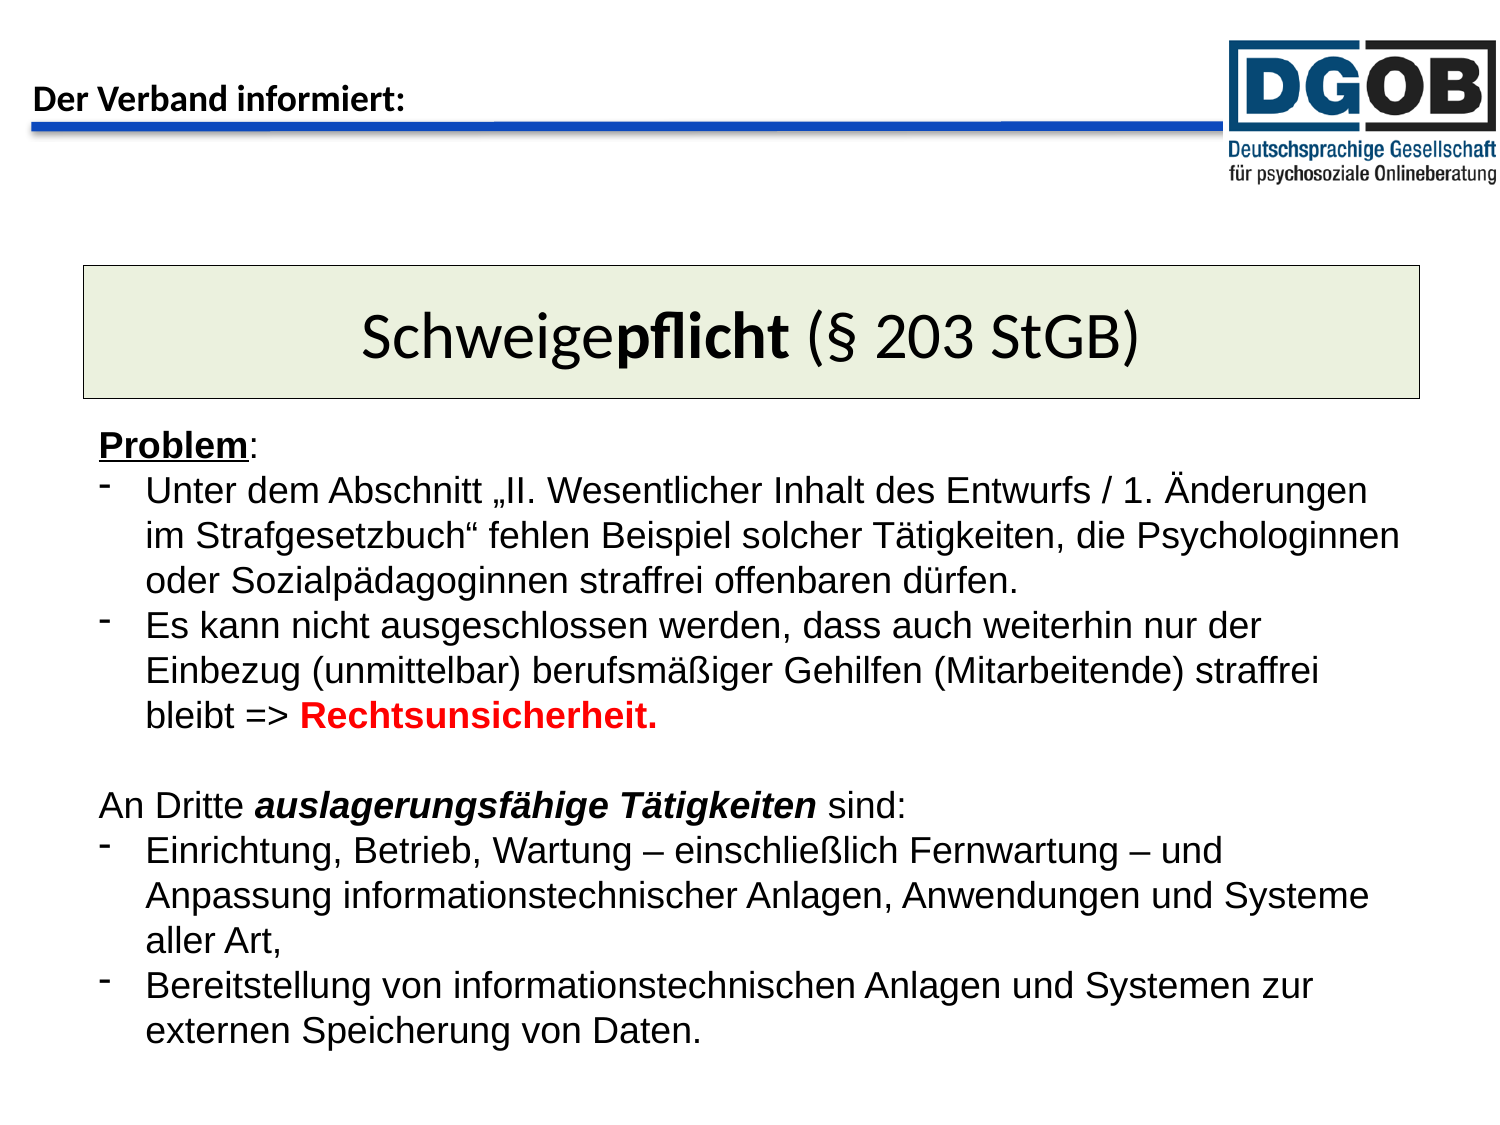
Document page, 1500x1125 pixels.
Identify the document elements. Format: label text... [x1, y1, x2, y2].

picture [1223, 34, 1500, 191]
text_box [31, 123, 1218, 129]
text_box Schweigepflicht (§ 203 StGB) [83, 265, 1420, 399]
text_box Problem: Unter dem Abschnitt „II. Wesentlicher Inhalt des Entwurfs / 1. Änderungen im Strafgesetzbuch“ fehlen Beispiel solcher Tätigkeiten, die Psychologinnen oder Sozialpädagoginnen straffrei offenbaren dürfen. Es kann nicht ausgeschlossen werden, dass auch weiterhin nur der Einbezug (unmittelbar) berufsmäßiger Gehilfen (Mitarbeitende) straffrei bleibt => Rechtsunsicherheit. An Dritte auslagerungsfähige Tätigkeiten sind: Einrichtung, Betrieb, Wartung – einschließlich Fernwartung – und Anpassung informationstechnischer Anlagen, Anwendungen und Systeme aller Art, Bereitstellung von informationstechnischen Anlagen und Systemen zur externen Speicherung von Daten. [83, 413, 1420, 1109]
text_box Der Verband informiert: [18, 66, 539, 126]
